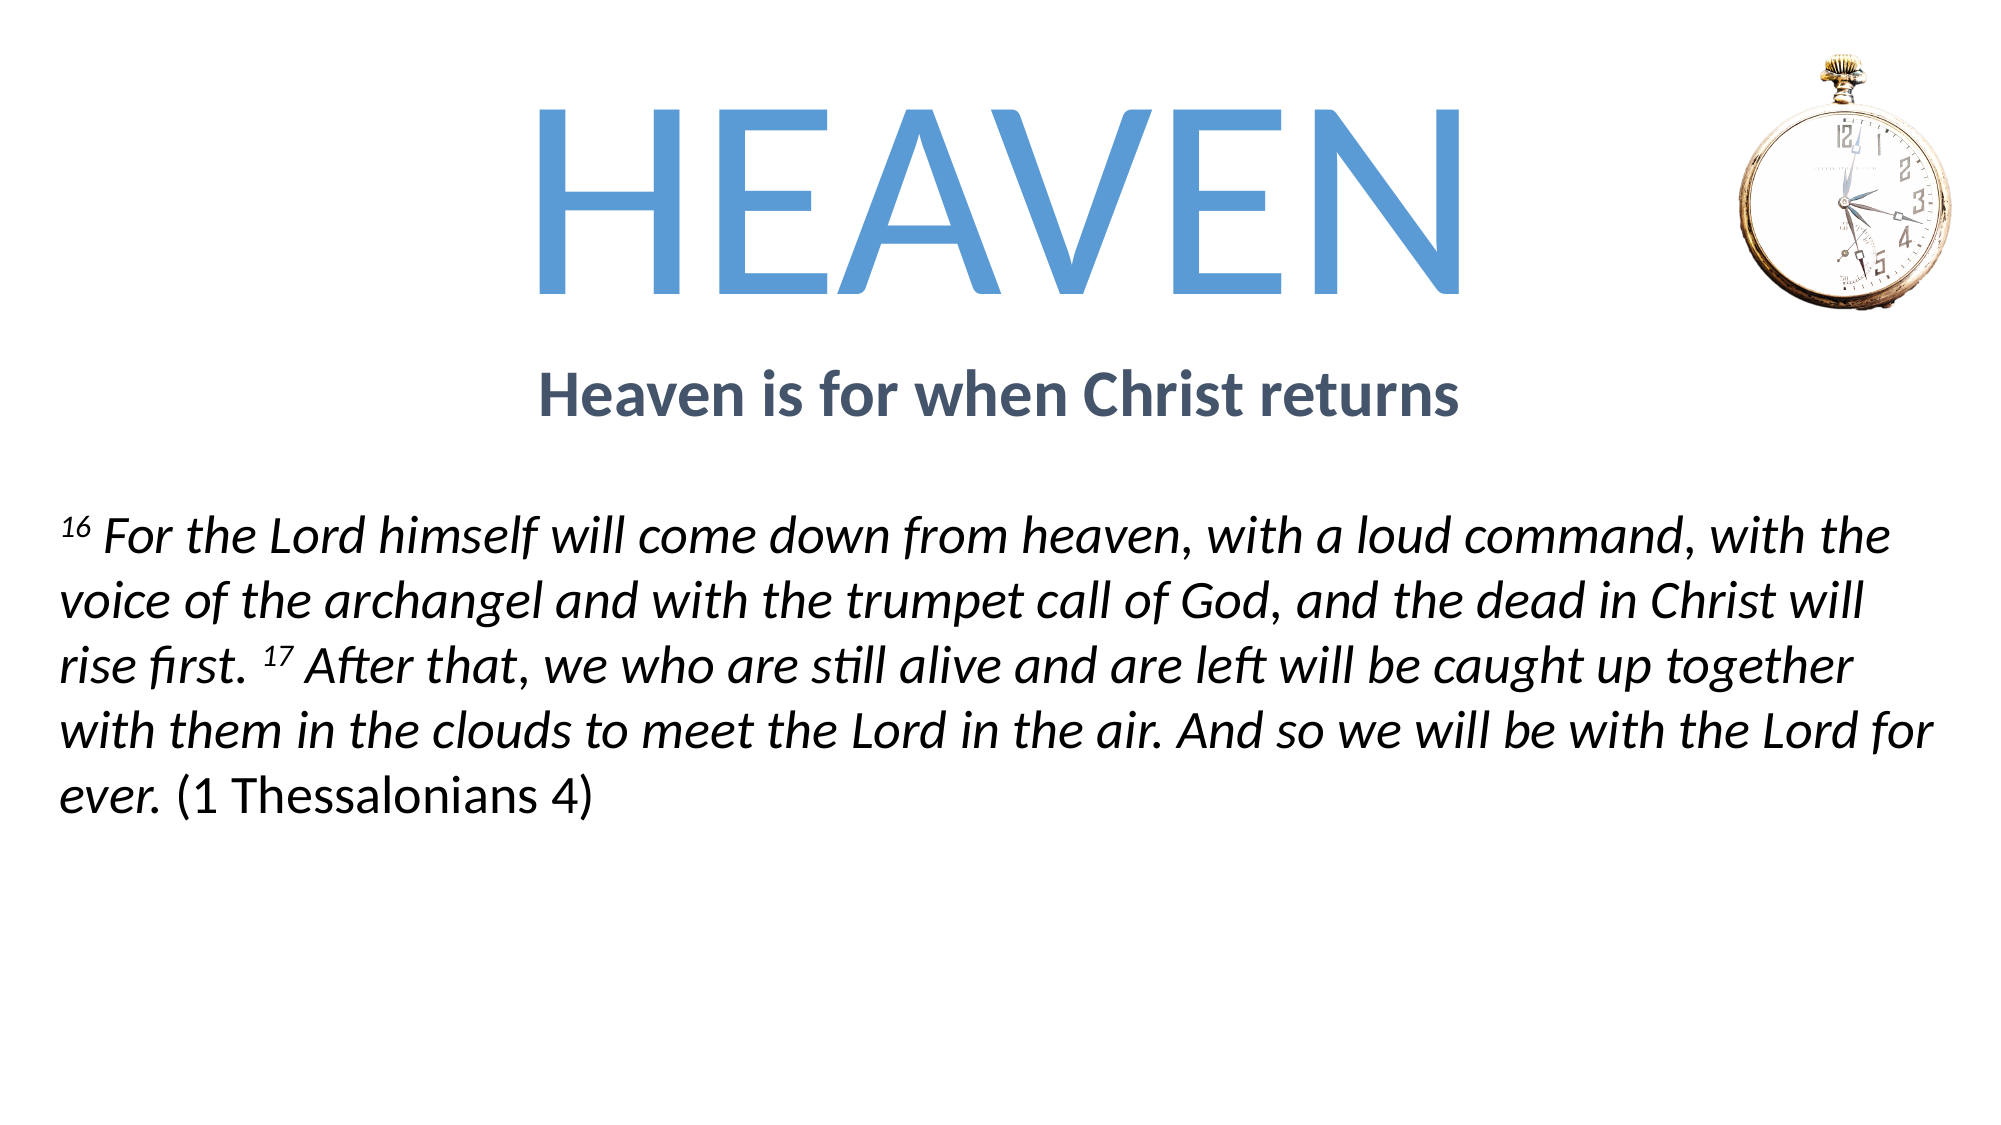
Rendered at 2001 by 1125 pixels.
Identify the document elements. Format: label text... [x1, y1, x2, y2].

text_box HEAVEN [44, 0, 1956, 342]
picture [1736, 53, 1956, 316]
text_box Heaven is for when Christ returns 16 For the Lord himself will come down from heaven, with a loud command, with the voice of the archangel and with the trumpet call of God, and the dead in Christ will rise first. 17 After that, we who are still alive and are left will be caught up together with them in the clouds to meet the Lord in the air. And so we will be with the Lord for ever. (1 Thessalonians 4) [44, 342, 1956, 832]
